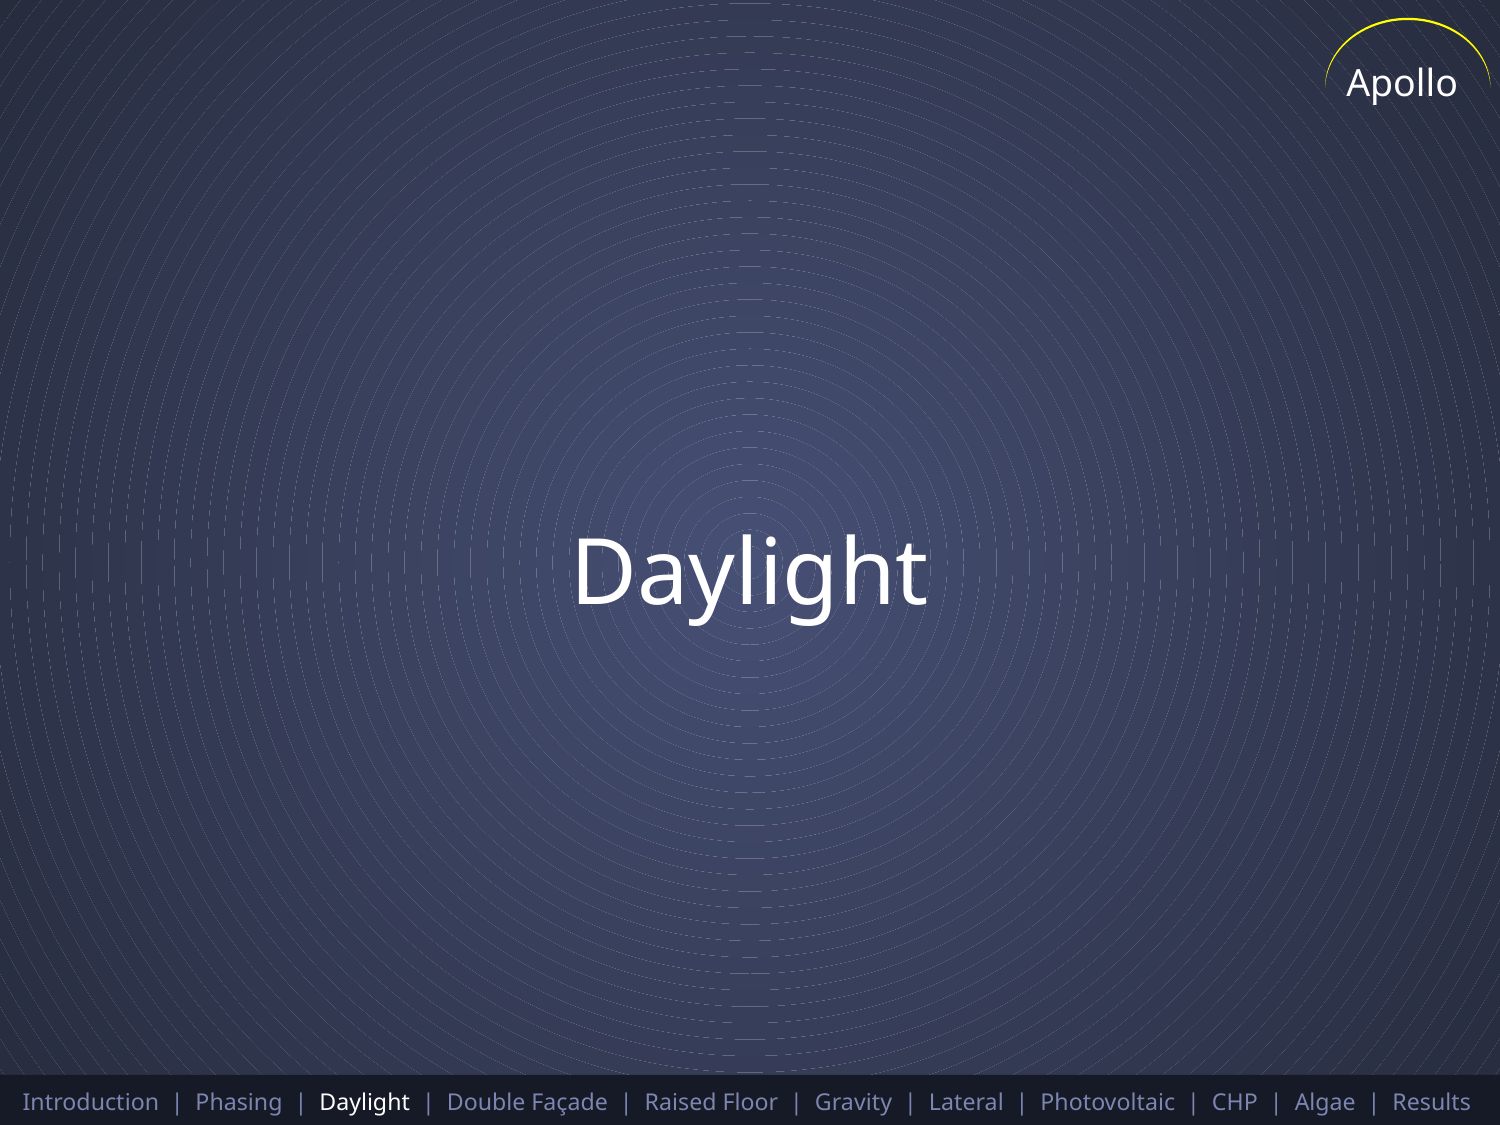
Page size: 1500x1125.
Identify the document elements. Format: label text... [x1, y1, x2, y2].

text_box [1249, 0, 1500, 88]
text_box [0, 1074, 1500, 1125]
title Daylight [0, 0, 1500, 1074]
